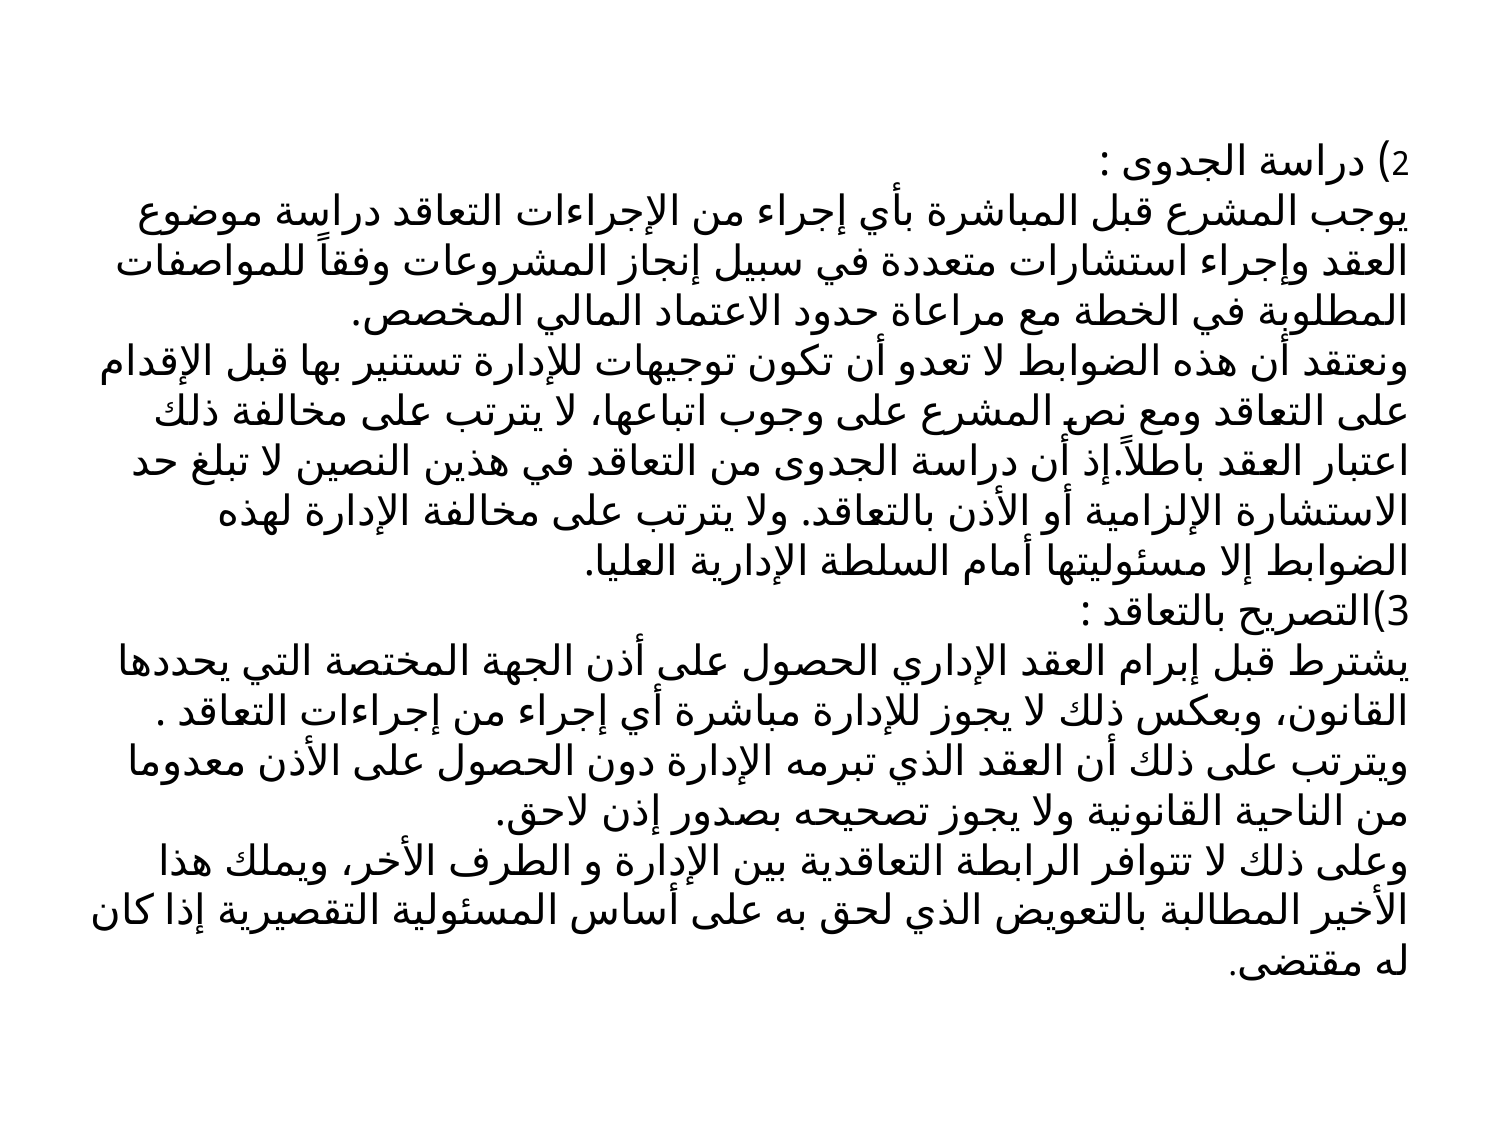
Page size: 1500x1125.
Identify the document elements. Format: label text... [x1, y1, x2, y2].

list 2) دراسة الجدوى : يوجب المشرع قبل المباشرة بأي إجراء من الإجراءات التعاقد دراسة موضوع العقد وإجراء استشارات متعددة في سبيل إنجاز المشروعات وفقاً للمواصفات المطلوبة في الخطة مع مراعاة حدود الاعتماد المالي المخصص. ونعتقد أن هذه الضوابط لا تعدو أن تكون توجيهات للإدارة تستنير بها قبل الإقدام على التعاقد ومع نص المشرع على وجوب اتباعها، لا يترتب على مخالفة ذلك اعتبار العقد باطلاً.إذ أن دراسة الجدوى من التعاقد في هذين النصين لا تبلغ حد الاستشارة الإلزامية أو الأذن بالتعاقد. ولا يترتب على مخالفة الإدارة لهذه الضوابط إلا مسئوليتها أمام السلطة الإدارية العليا. 3)التصريح بالتعاقد : يشترط قبل إبرام العقد الإداري الحصول على أذن الجهة المختصة التي يحددها القانون، وبعكس ذلك لا يجوز للإدارة مباشرة أي إجراء من إجراءات التعاقد . ويترتب على ذلك أن العقد الذي تبرمه الإدارة دون الحصول على الأذن معدوما من الناحية القانونية ولا يجوز تصحيحه بصدور إذن لاحق. وعلى ذلك لا تتوافر الرابطة التعاقدية بين الإدارة و الطرف الأخر، ويملك هذا الأخير المطالبة بالتعويض الذي لحق به على أساس المسئولية التقصيرية إذا كان له مقتضى. [75, 78, 1425, 1005]
